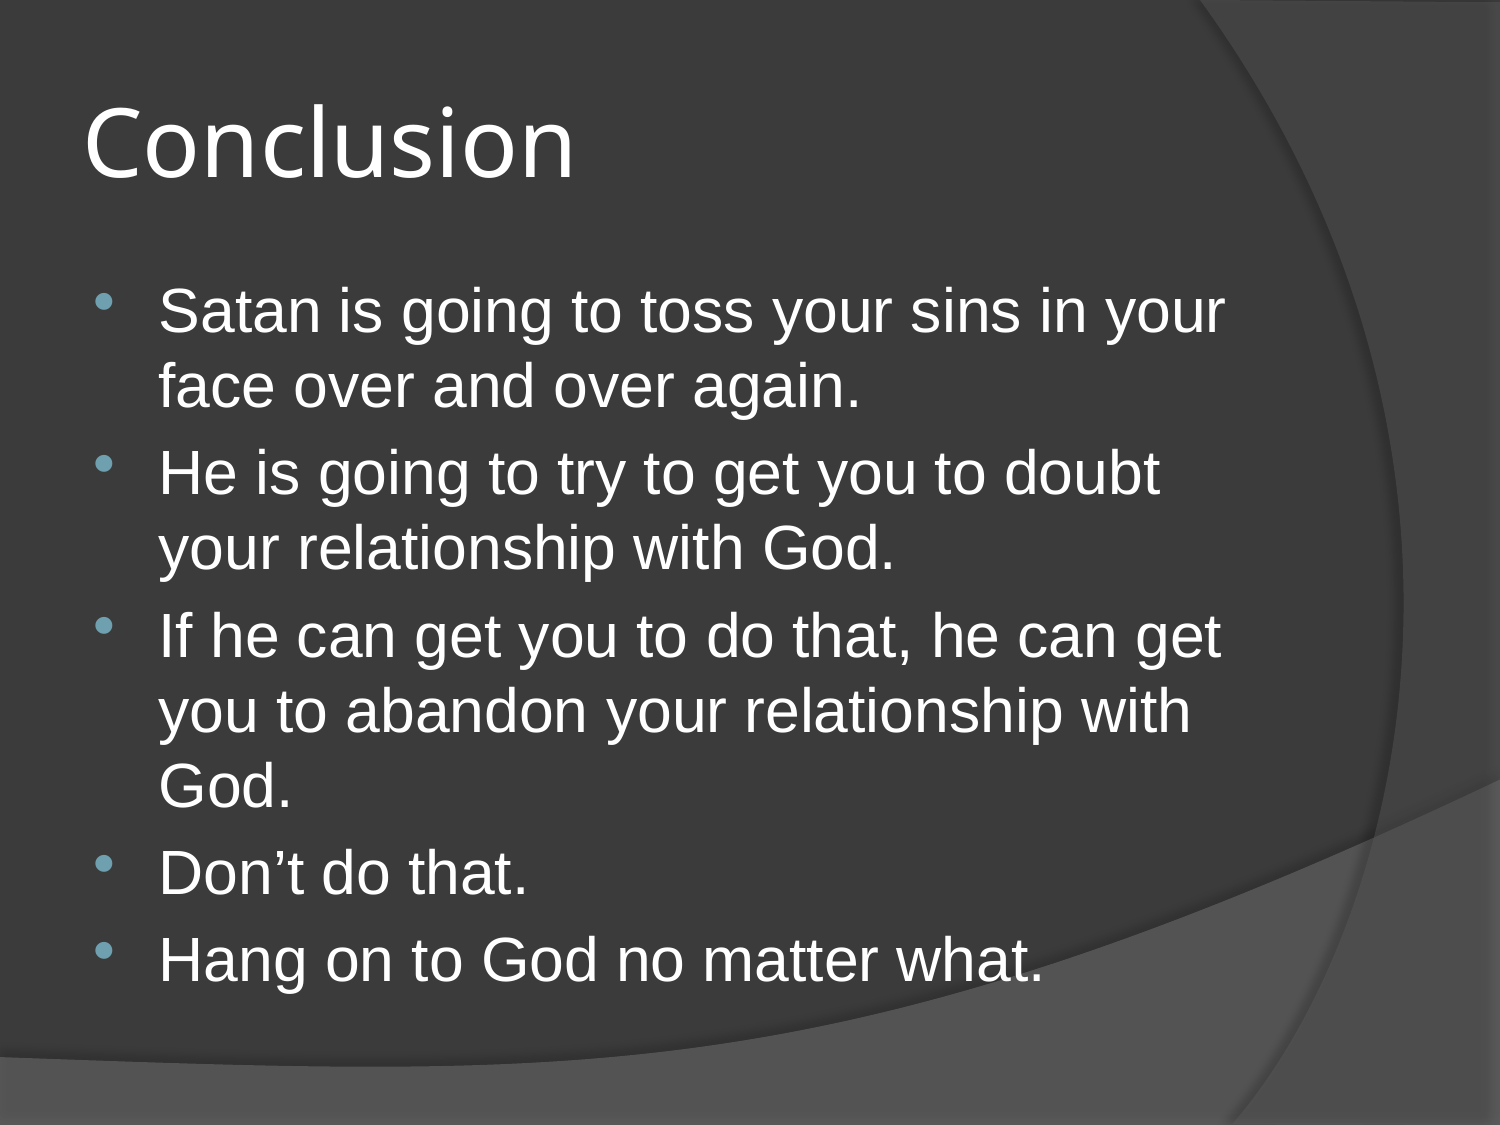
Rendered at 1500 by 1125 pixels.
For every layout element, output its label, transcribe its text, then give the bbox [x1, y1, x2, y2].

list Satan is going to toss your sins in your face over and over again. He is going to try to get you to doubt your relationship with God. If he can get you to do that, he can get you to abandon your relationship with God. Don’t do that. Hang on to God no matter what. [75, 262, 1300, 1005]
title Conclusion [75, 45, 1300, 233]
